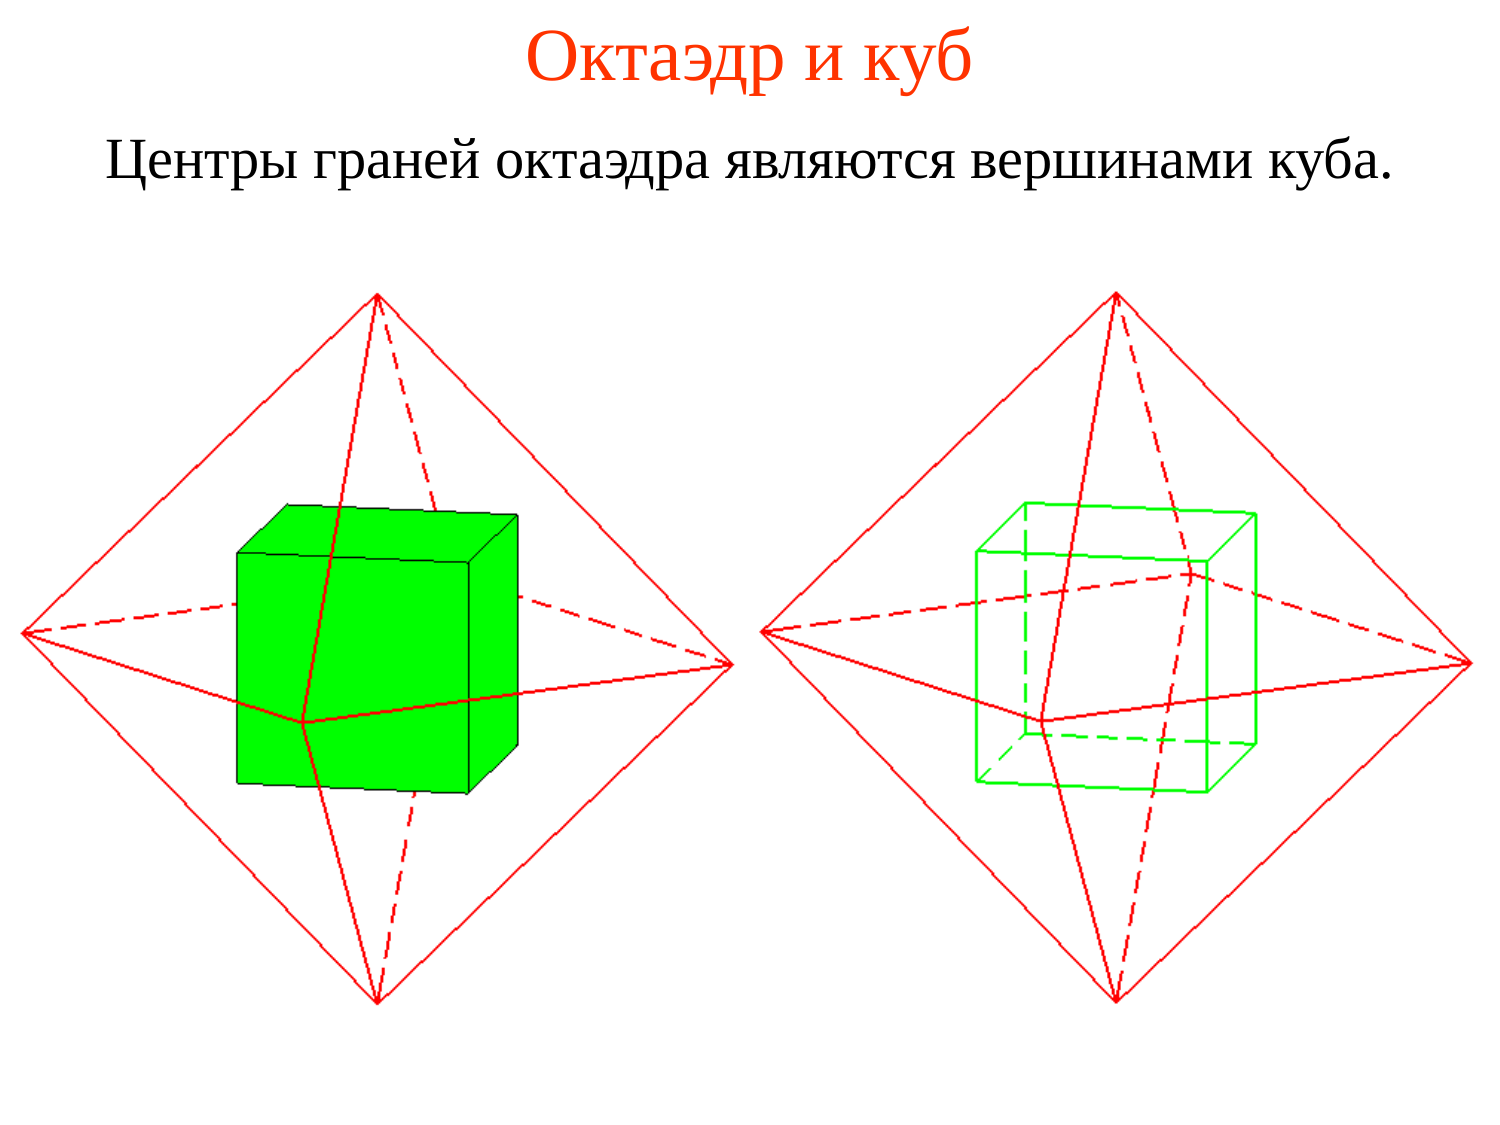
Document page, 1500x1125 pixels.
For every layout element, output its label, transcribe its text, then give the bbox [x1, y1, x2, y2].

title Октаэдр и куб [112, 0, 1388, 100]
picture [0, 274, 1500, 1032]
text_box Центры граней октаэдра являются вершинами куба. [0, 112, 1500, 198]
